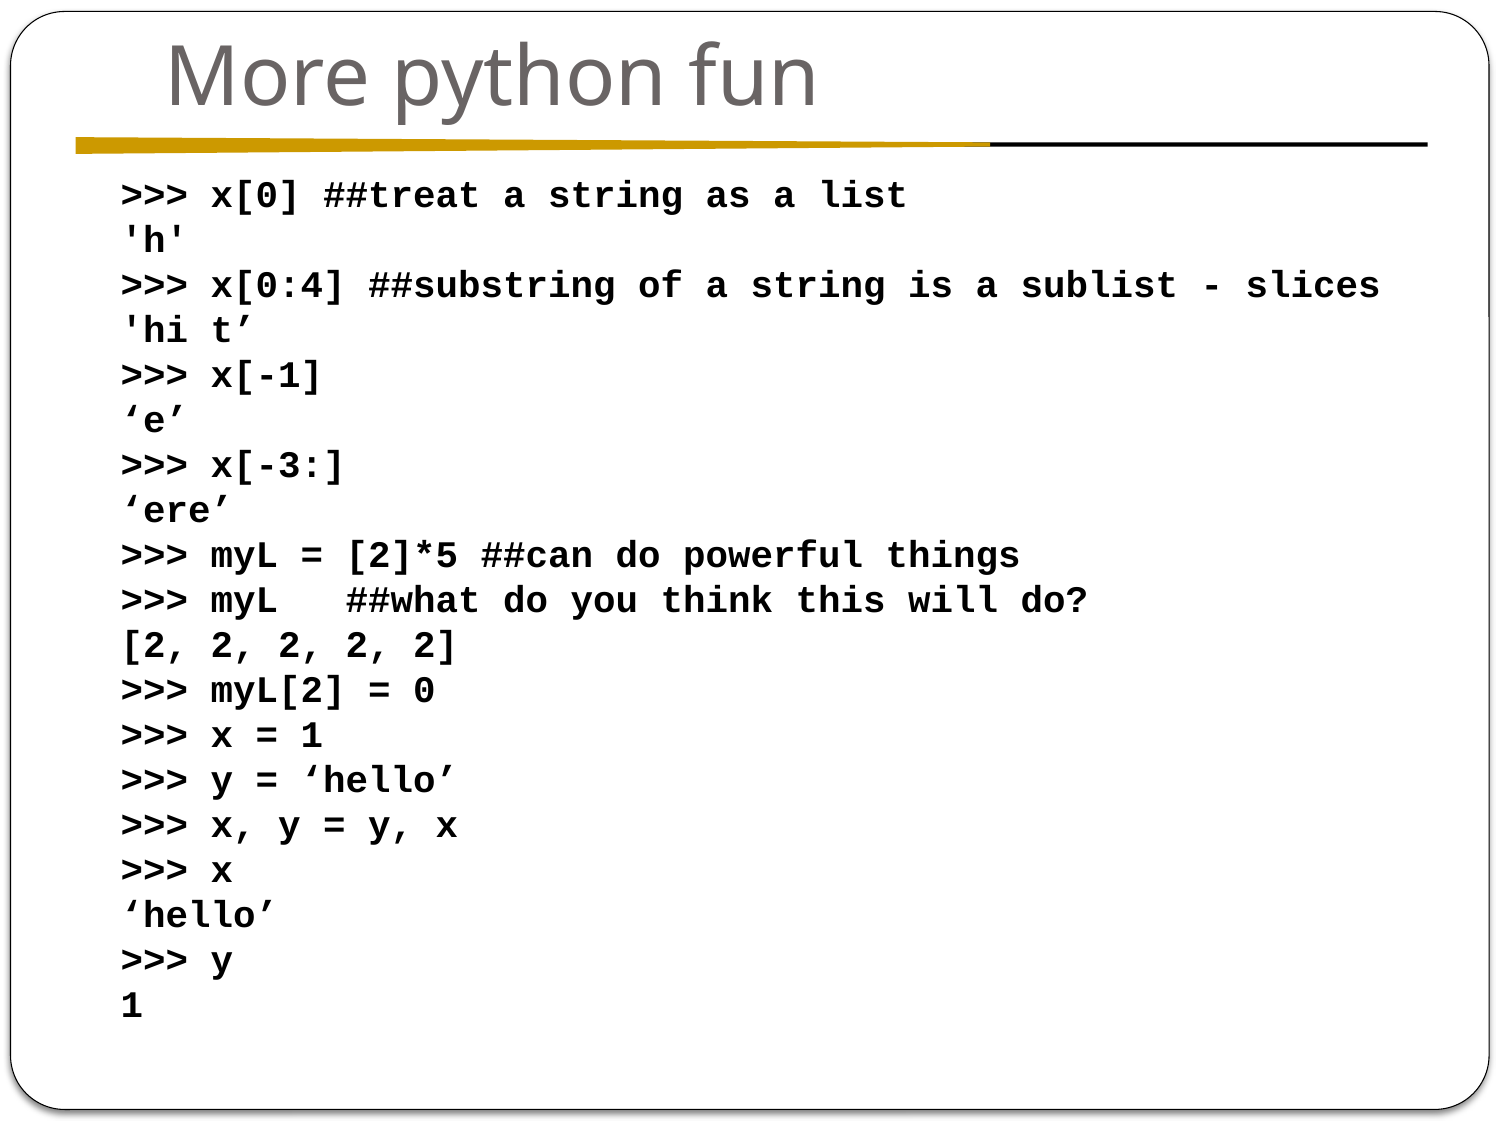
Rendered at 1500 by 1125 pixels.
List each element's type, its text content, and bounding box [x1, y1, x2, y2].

text_box >>> x[0] ##treat a string as a list 'h' >>> x[0:4] ##substring of a string is a sublist - slices 'hi t’ >>> x[-1] ‘e’ >>> x[-3:] ‘ere’ >>> myL = [2]*5 ##can do powerful things >>> myL ##what do you think this will do? [2, 2, 2, 2, 2] >>> myL[2] = 0 >>> x = 1 >>> y = ‘hello’ >>> x, y = y, x >>> x ‘hello’ >>> y 1 [105, 162, 1396, 1033]
title More python fun [150, 0, 1425, 138]
